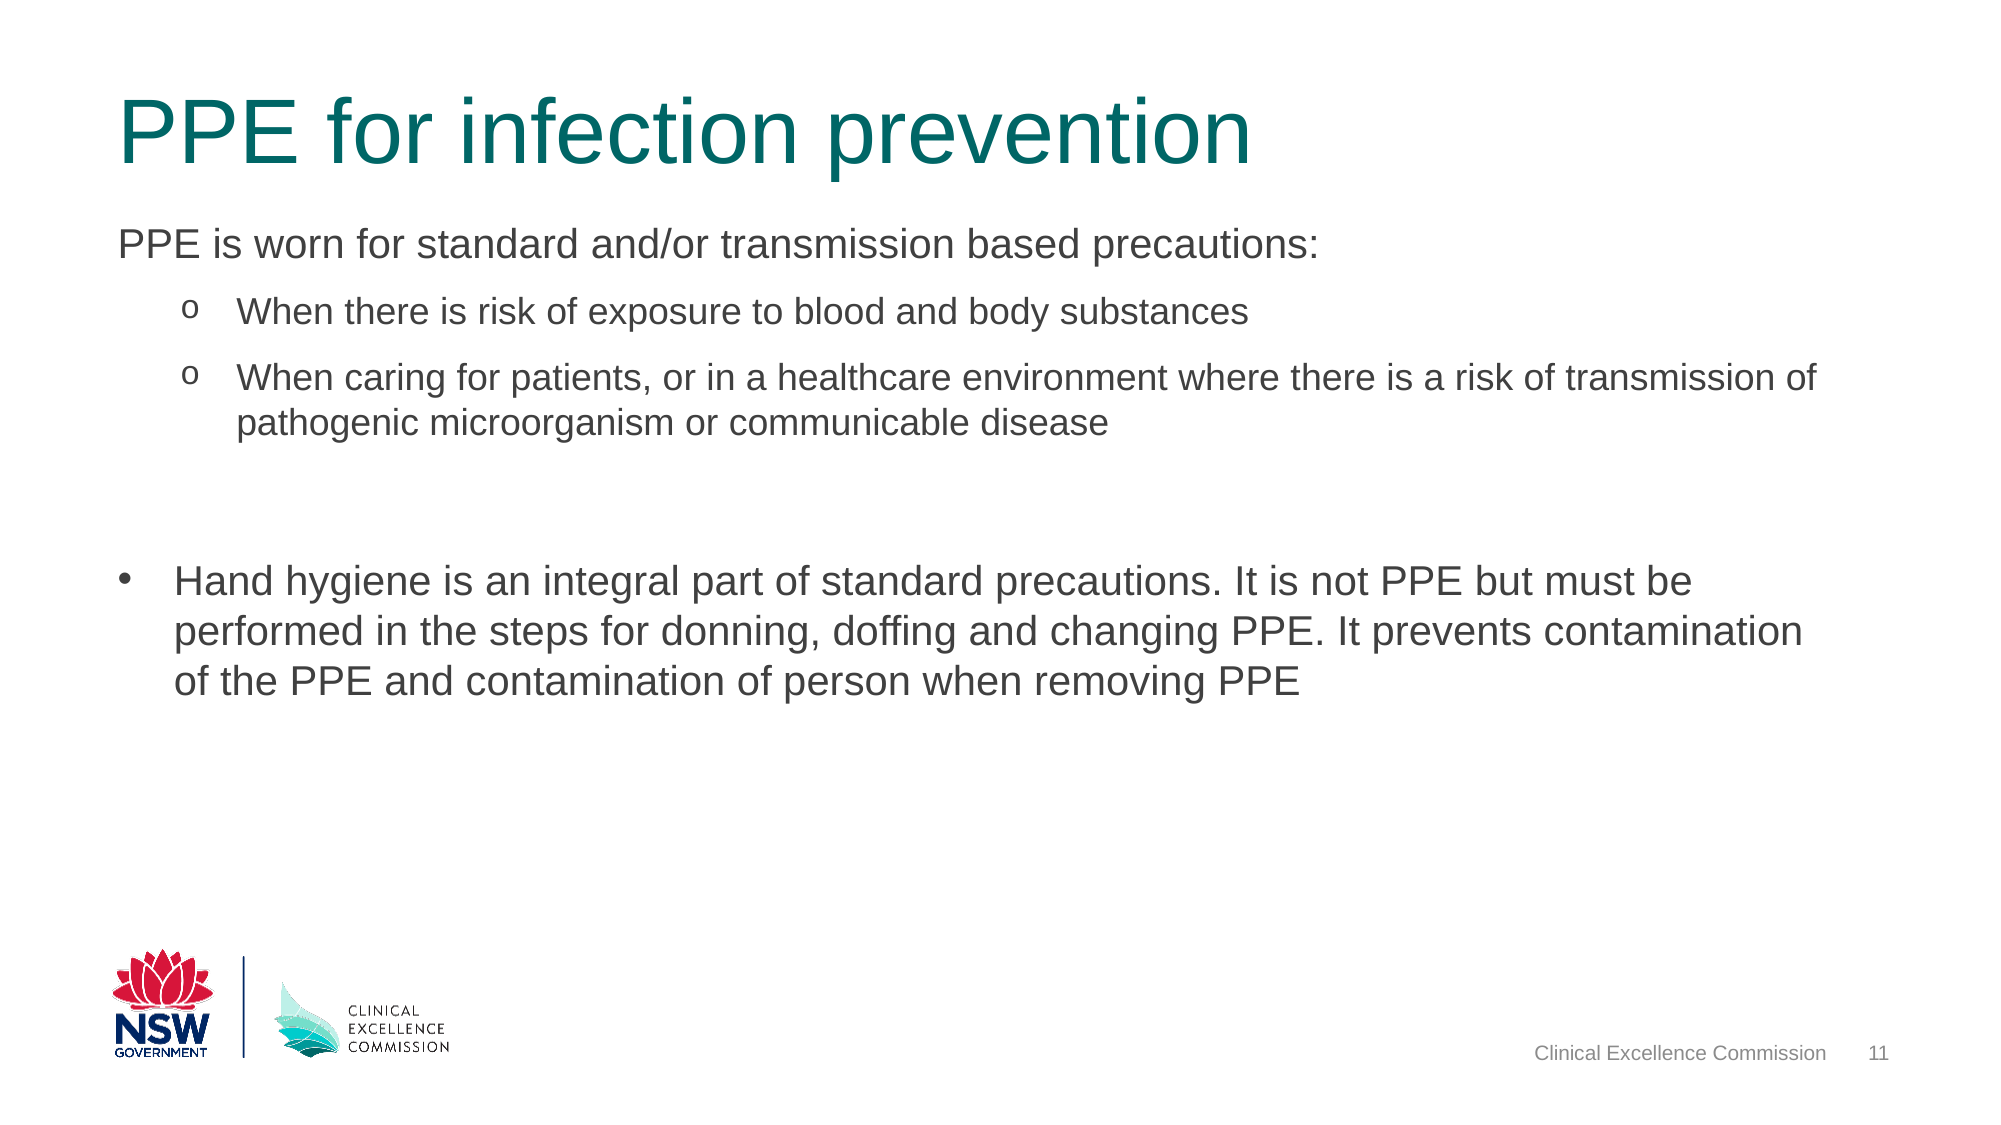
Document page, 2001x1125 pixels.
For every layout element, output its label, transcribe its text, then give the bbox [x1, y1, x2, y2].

title PPE for infection prevention [117, 84, 1890, 194]
list PPE is worn for standard and/or transmission based precautions: When there is risk of exposure to blood and body substances When caring for patients, or in a healthcare environment where there is a risk of transmission of pathogenic microorganism or communicable disease Hand hygiene is an integral part of standard precautions. It is not PPE but must be performed in the steps for donning, doffing and changing PPE. It prevents contamination of the PPE and contamination of person when removing PPE [117, 216, 1827, 824]
picture [109, 947, 450, 1059]
slide_number 11 [1827, 1004, 1890, 1065]
footer Clinical Excellence Commission [1151, 1004, 1827, 1065]
